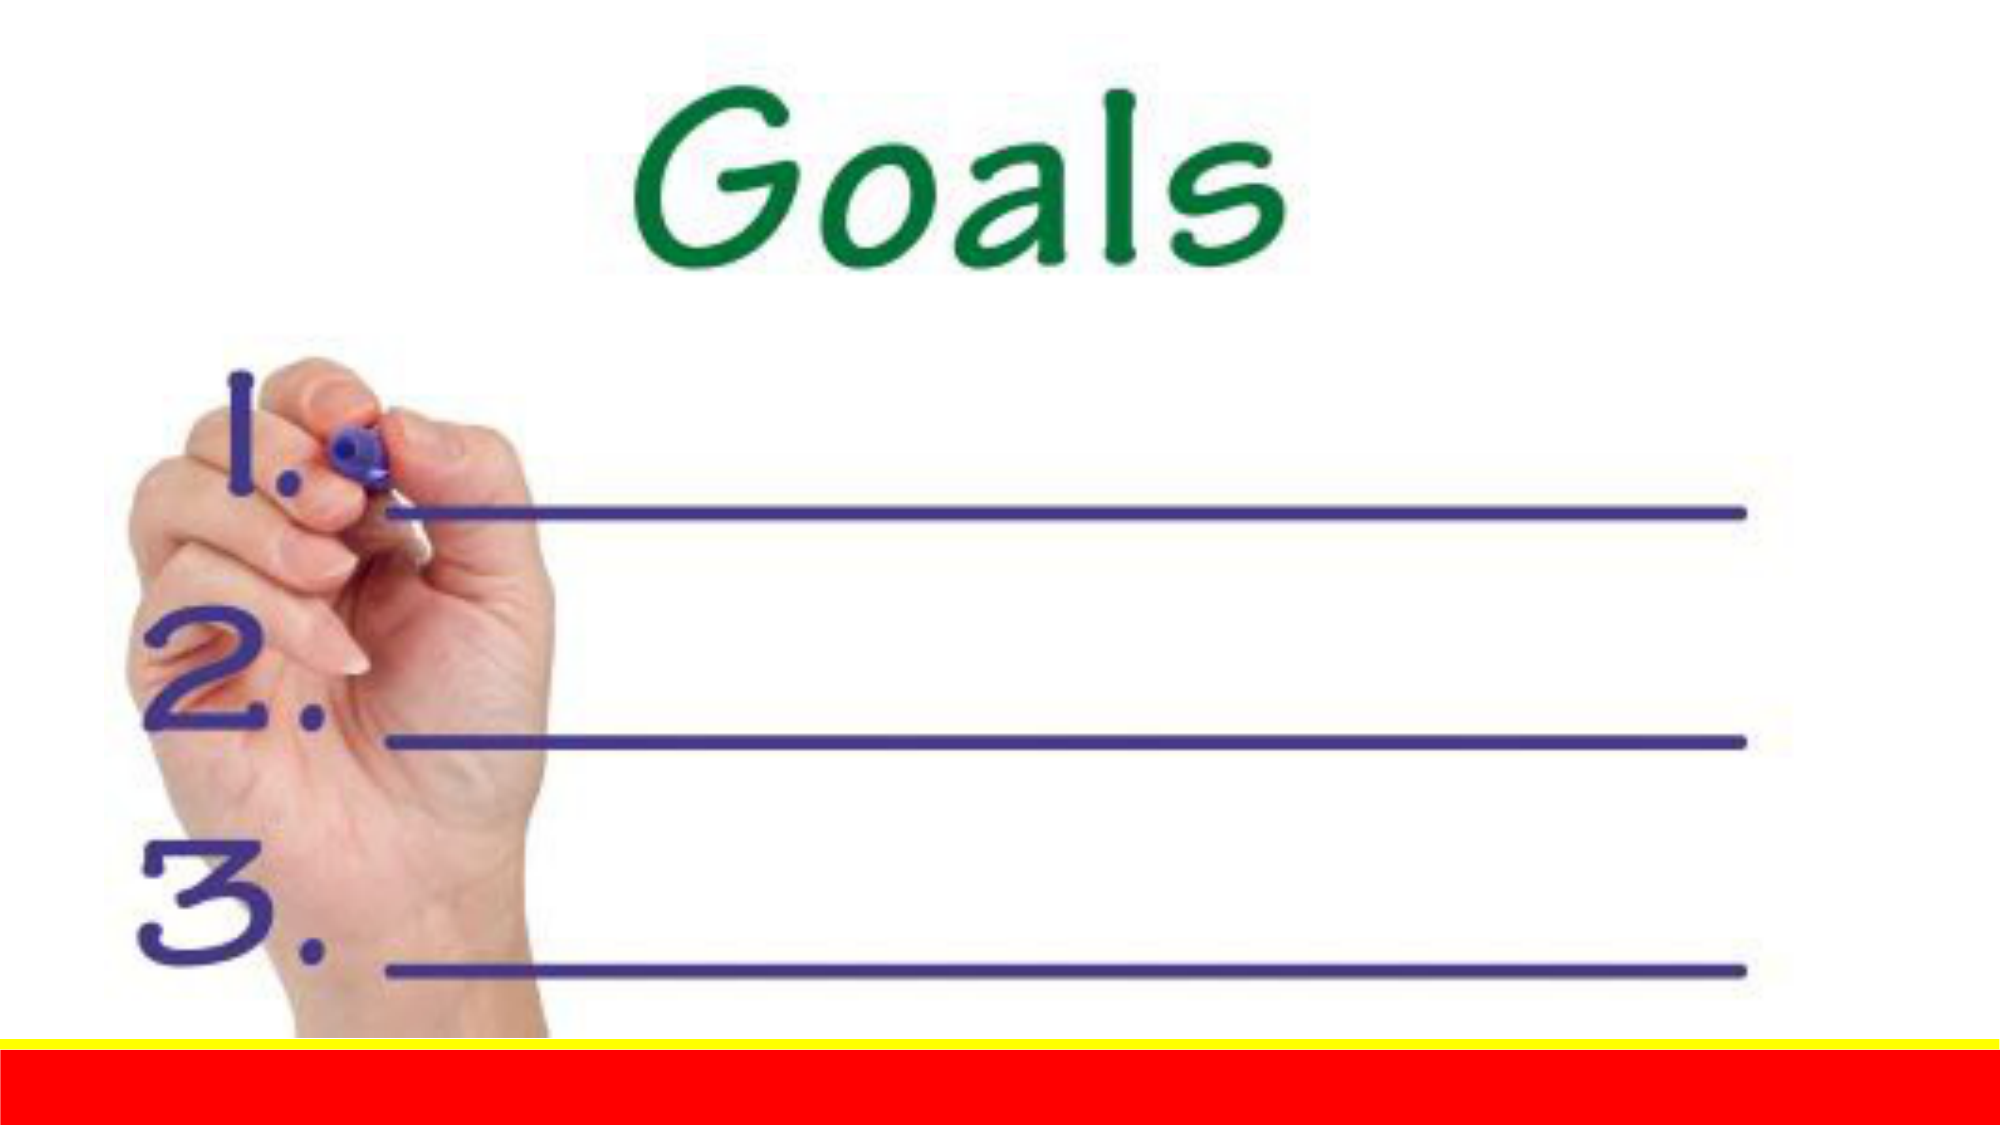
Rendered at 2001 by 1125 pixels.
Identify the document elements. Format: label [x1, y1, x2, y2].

picture [103, 33, 1806, 1038]
